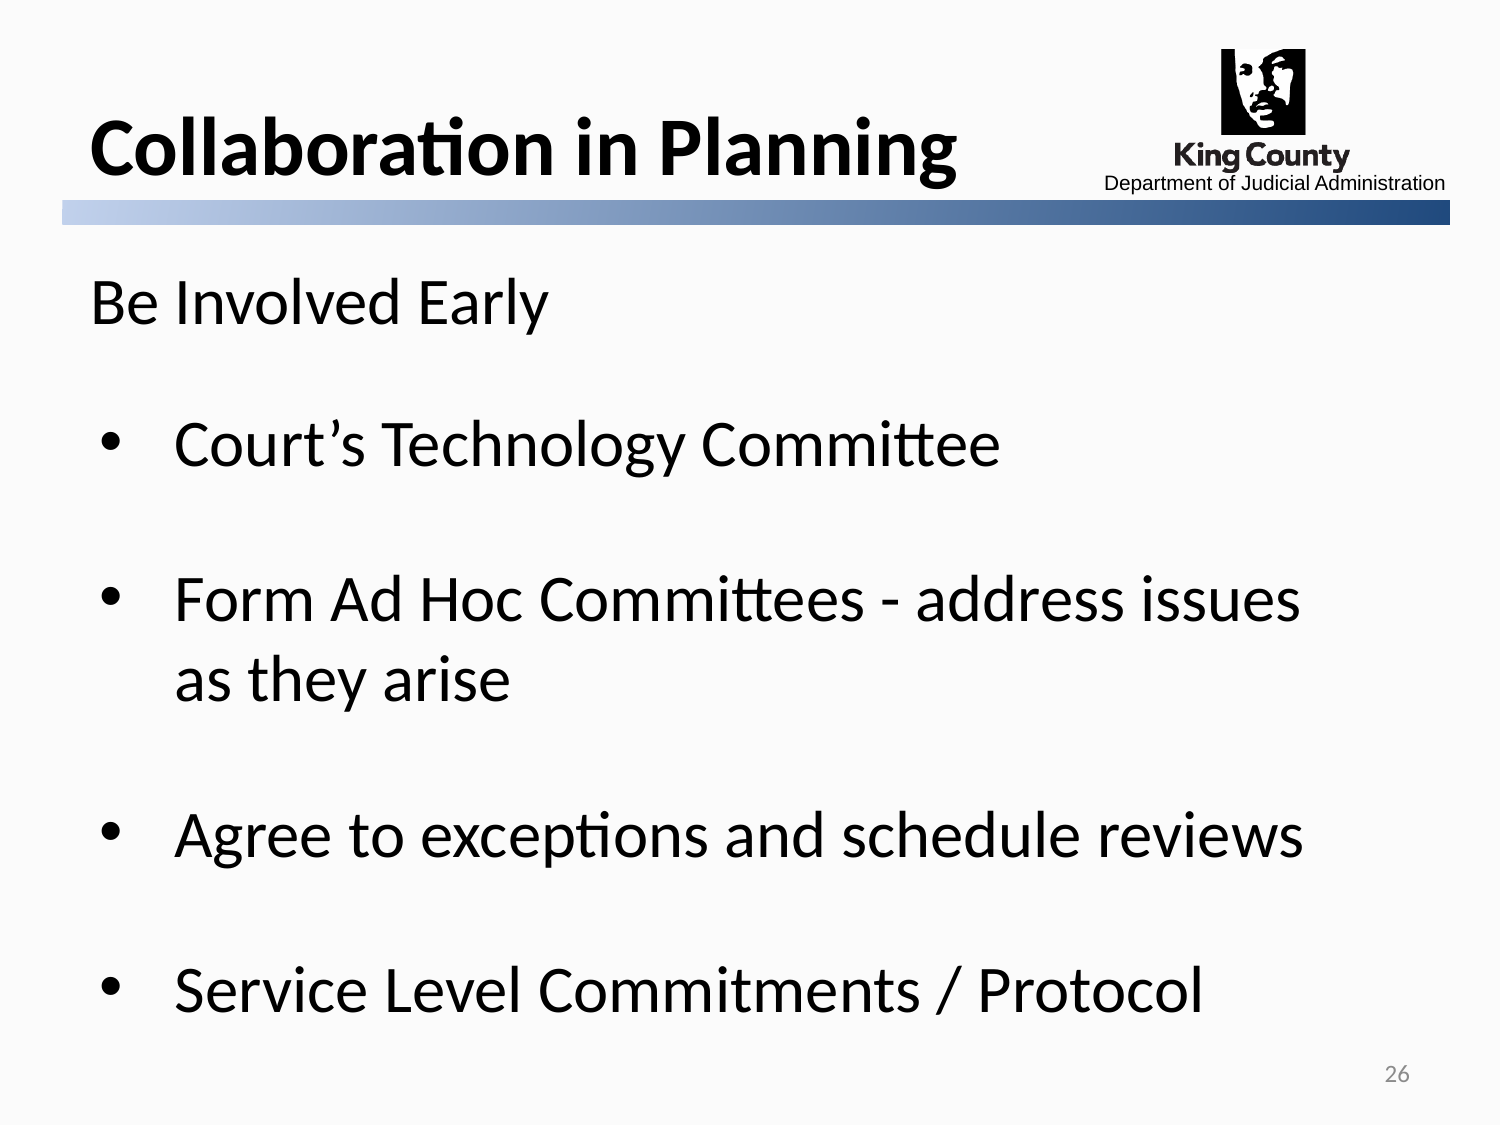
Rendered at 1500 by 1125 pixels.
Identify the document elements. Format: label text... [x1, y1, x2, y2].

list Be Involved Early Court’s Technology Committee Form Ad Hoc Committees - address issues as they arise Agree to exceptions and schedule reviews Service Level Commitments / Protocol [75, 249, 1375, 1125]
slide_number 26 [1074, 1042, 1425, 1103]
text_box Department of Judicial Administration [1074, 162, 1475, 203]
title Collaboration in Planning [75, 0, 1100, 198]
text_box [60, 198, 1452, 227]
picture [1174, 49, 1351, 173]
